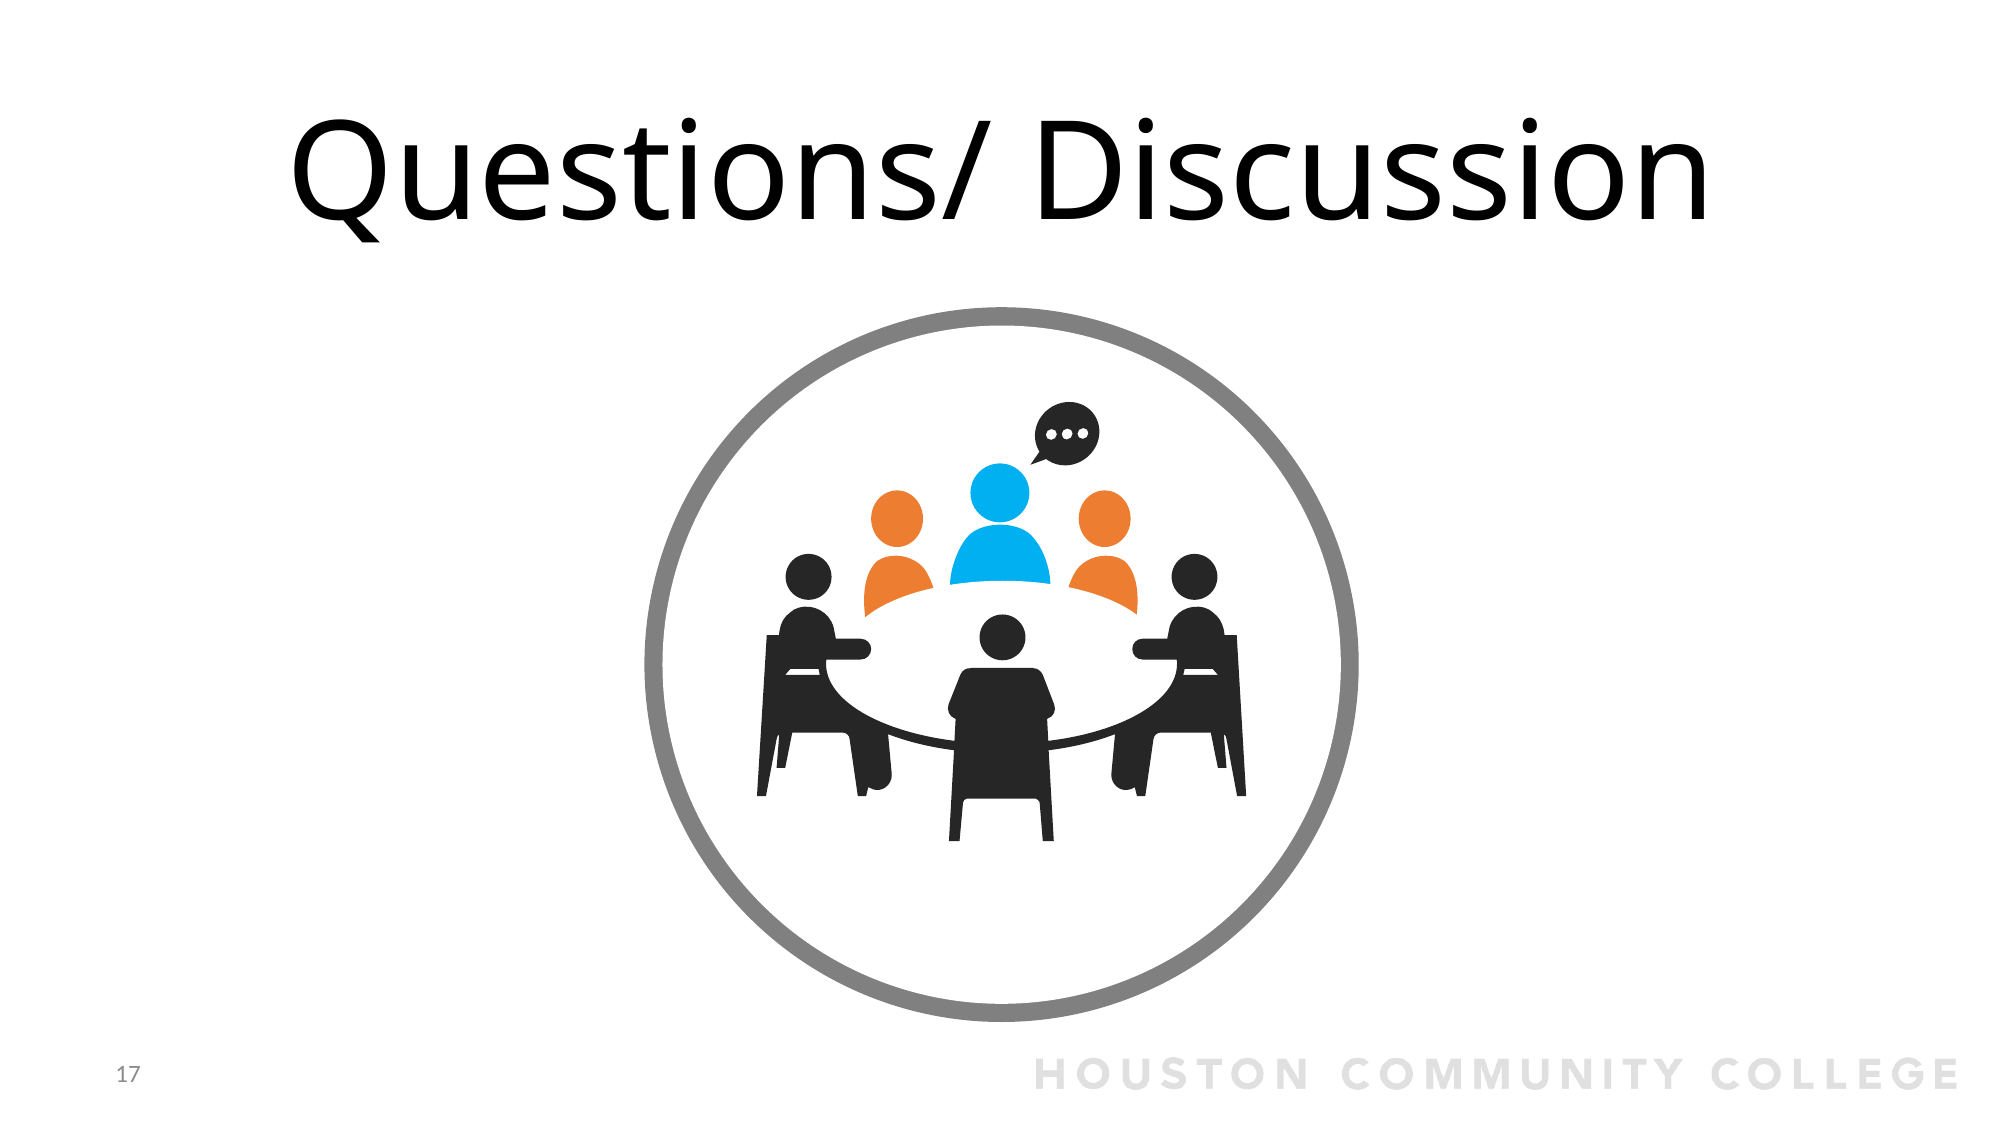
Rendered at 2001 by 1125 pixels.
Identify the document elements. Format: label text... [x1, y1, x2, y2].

slide_number 17 [100, 1042, 551, 1103]
text_box Questions/ Discussion [193, 149, 1811, 254]
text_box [644, 307, 1359, 1022]
